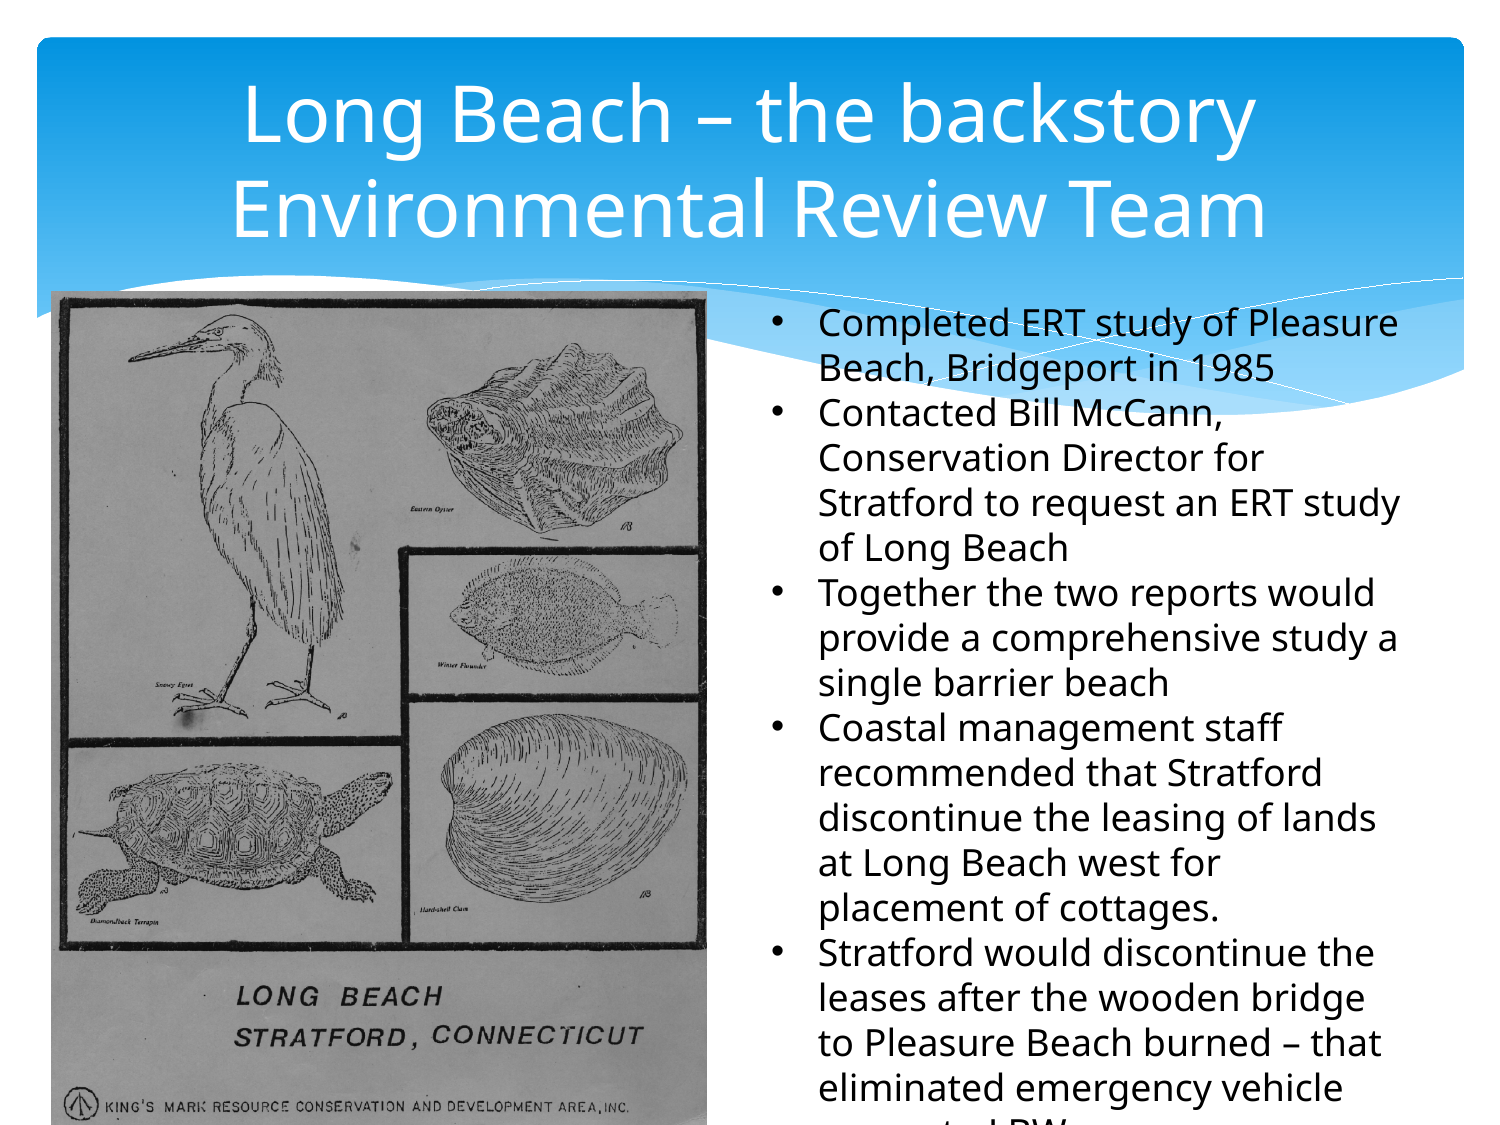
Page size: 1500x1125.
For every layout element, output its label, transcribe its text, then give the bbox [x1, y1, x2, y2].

picture [51, 290, 708, 1125]
text_box Completed ERT study of Pleasure Beach, Bridgeport in 1985 Contacted Bill McCann, Conservation Director for Stratford to request an ERT study of Long Beach Together the two reports would provide a comprehensive study a single barrier beach Coastal management staff recommended that Stratford discontinue the leasing of lands at Long Beach west for placement of cottages. Stratford would discontinue the leases after the wooden bridge to Pleasure Beach burned – that eliminated emergency vehicle access to LBW. [756, 291, 1425, 1125]
title Long Beach – the backstory Environmental Review Team [75, 55, 1425, 261]
